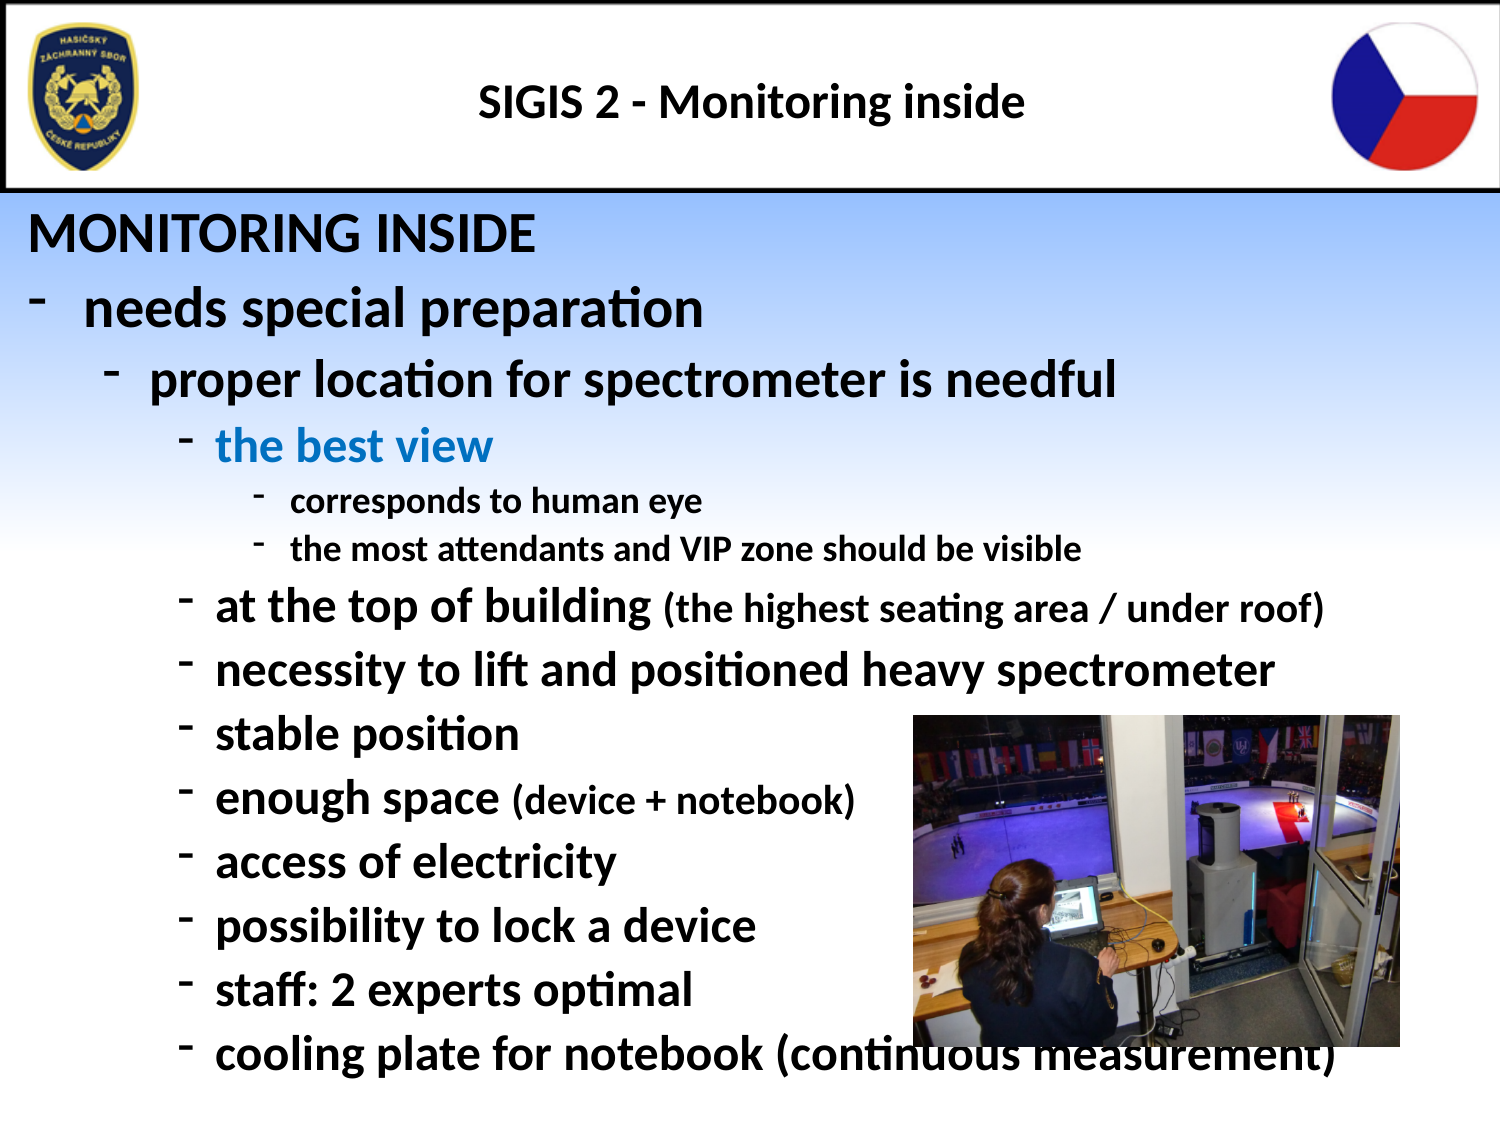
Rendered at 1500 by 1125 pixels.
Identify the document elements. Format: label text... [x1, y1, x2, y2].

picture [912, 715, 1400, 1047]
picture [0, 0, 1500, 193]
text_box MONITORING INSIDE needs special preparation proper location for spectrometer is needful the best view corresponds to human eye the most attendants and VIP zone should be visible at the top of building (the highest seating area / under roof) necessity to lift and positioned heavy spectrometer stable position enough space (device + notebook) access of electricity possibility to lock a device staff: 2 experts optimal cooling plate for notebook (continuous measurement) [12, 201, 1490, 1109]
